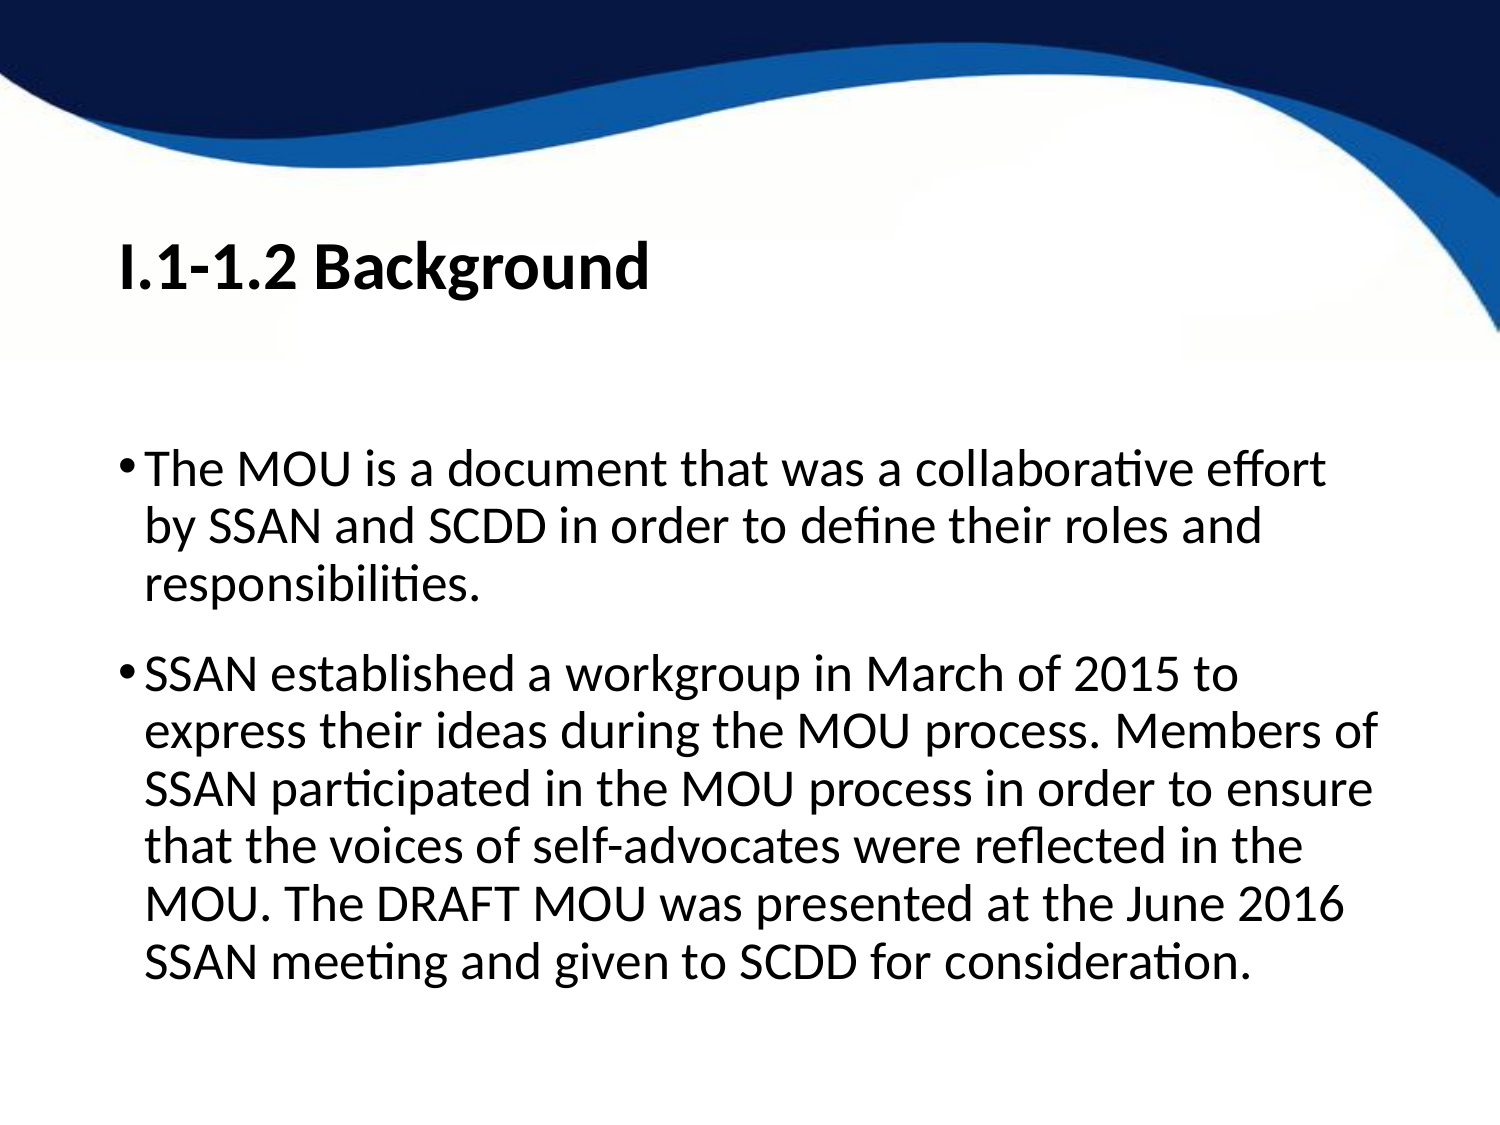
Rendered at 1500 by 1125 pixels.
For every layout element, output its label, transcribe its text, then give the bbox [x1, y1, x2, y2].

picture [0, 0, 1500, 361]
title I.1-1.2 Background [103, 177, 1397, 355]
list The MOU is a document that was a collaborative effort by SSAN and SCDD in order to define their roles and responsibilities. SSAN established a workgroup in March of 2015 to express their ideas during the MOU process. Members of SSAN participated in the MOU process in order to ensure that the voices of self-advocates were reflected in the MOU. The DRAFT MOU was presented at the June 2016 SSAN meeting and given to SCDD for consideration. [103, 355, 1397, 1014]
